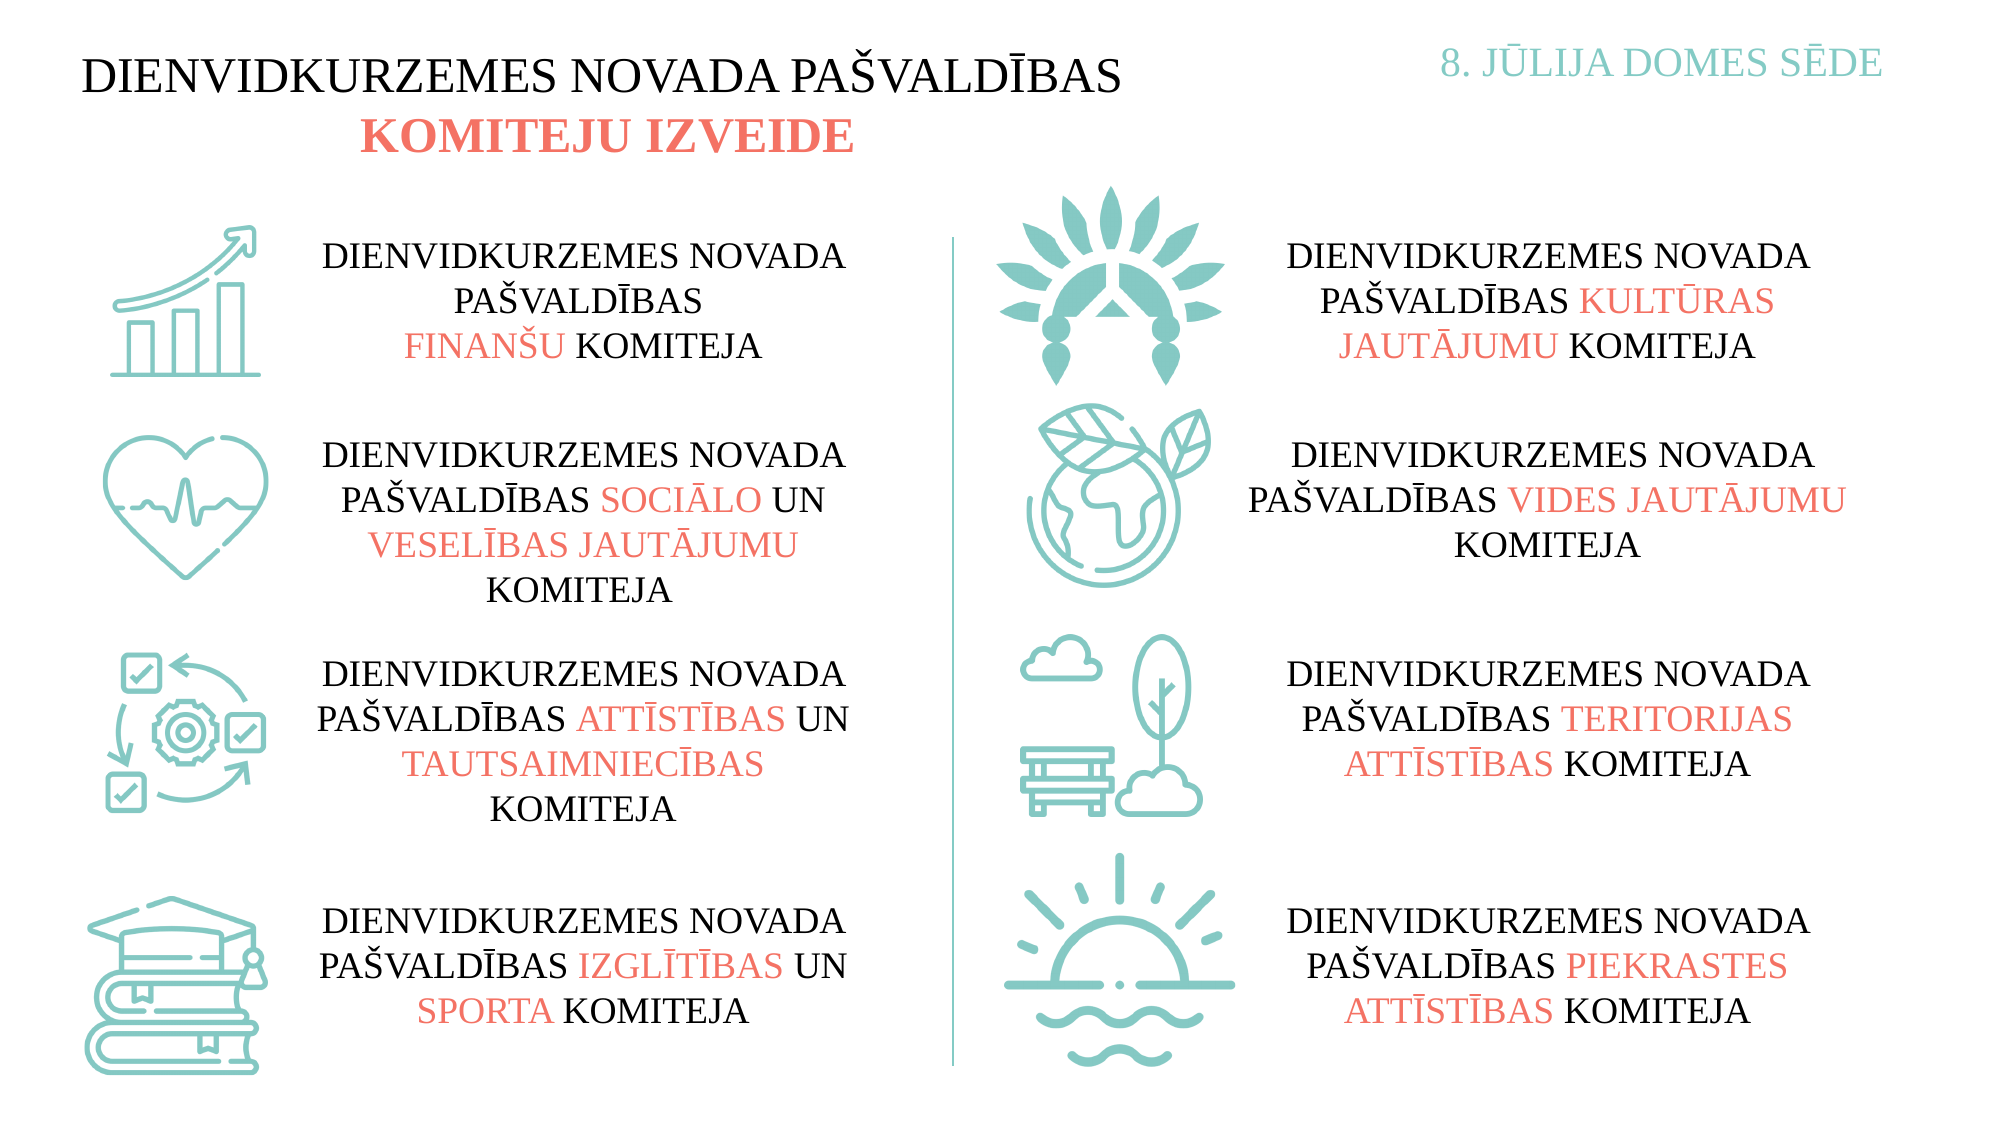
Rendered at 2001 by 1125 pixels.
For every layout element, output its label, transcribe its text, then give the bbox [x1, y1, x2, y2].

picture [110, 225, 261, 377]
text_box DIENVIDKURZEMES NOVADA PAŠVALDĪBAS TERITORIJAS ATTĪSTĪBAS KOMITEJA [1224, 641, 1870, 792]
text_box 8. JŪLIJA DOMES SĒDE [1176, 27, 2000, 93]
text_box DIENVIDKURZEMES NOVADA PAŠVALDĪBAS ATTĪSTĪBAS UN TAUTSAIMNIECĪBAS KOMITEJA [260, 641, 906, 837]
picture [1020, 634, 1203, 818]
picture [97, 419, 274, 596]
picture [996, 171, 1225, 594]
text_box DIENVIDKURZEMES NOVADA PAŠVALDĪBAS FINANŠU KOMITEJA [260, 223, 906, 373]
text_box DIENVIDKURZEMES NOVADA PAŠVALDĪBAS IZGLĪTĪBAS UN SPORTA KOMITEJA [274, 888, 906, 1039]
picture [996, 836, 1243, 1083]
text_box DIENVIDKURZEMES NOVADA PAŠVALDĪBAS KOMITEJU IZVEIDE [44, 34, 1160, 170]
text_box DIENVIDKURZEMES NOVADA PAŠVALDĪBAS PIEKRASTES ATTĪSTĪBAS KOMITEJA [1243, 888, 1870, 1039]
text_box DIENVIDKURZEMES NOVADA PAŠVALDĪBAS KULTŪRAS JAUTĀJUMU KOMITEJA [1225, 223, 1870, 373]
text_box DIENVIDKURZEMES NOVADA PAŠVALDĪBAS SOCIĀLO UN VESELĪBAS JAUTĀJUMU KOMITEJA [260, 423, 906, 618]
text_box DIENVIDKURZEMES NOVADA PAŠVALDĪBAS VIDES JAUTĀJUMU KOMITEJA [1224, 423, 1870, 573]
picture [78, 888, 274, 1083]
picture [97, 644, 274, 821]
